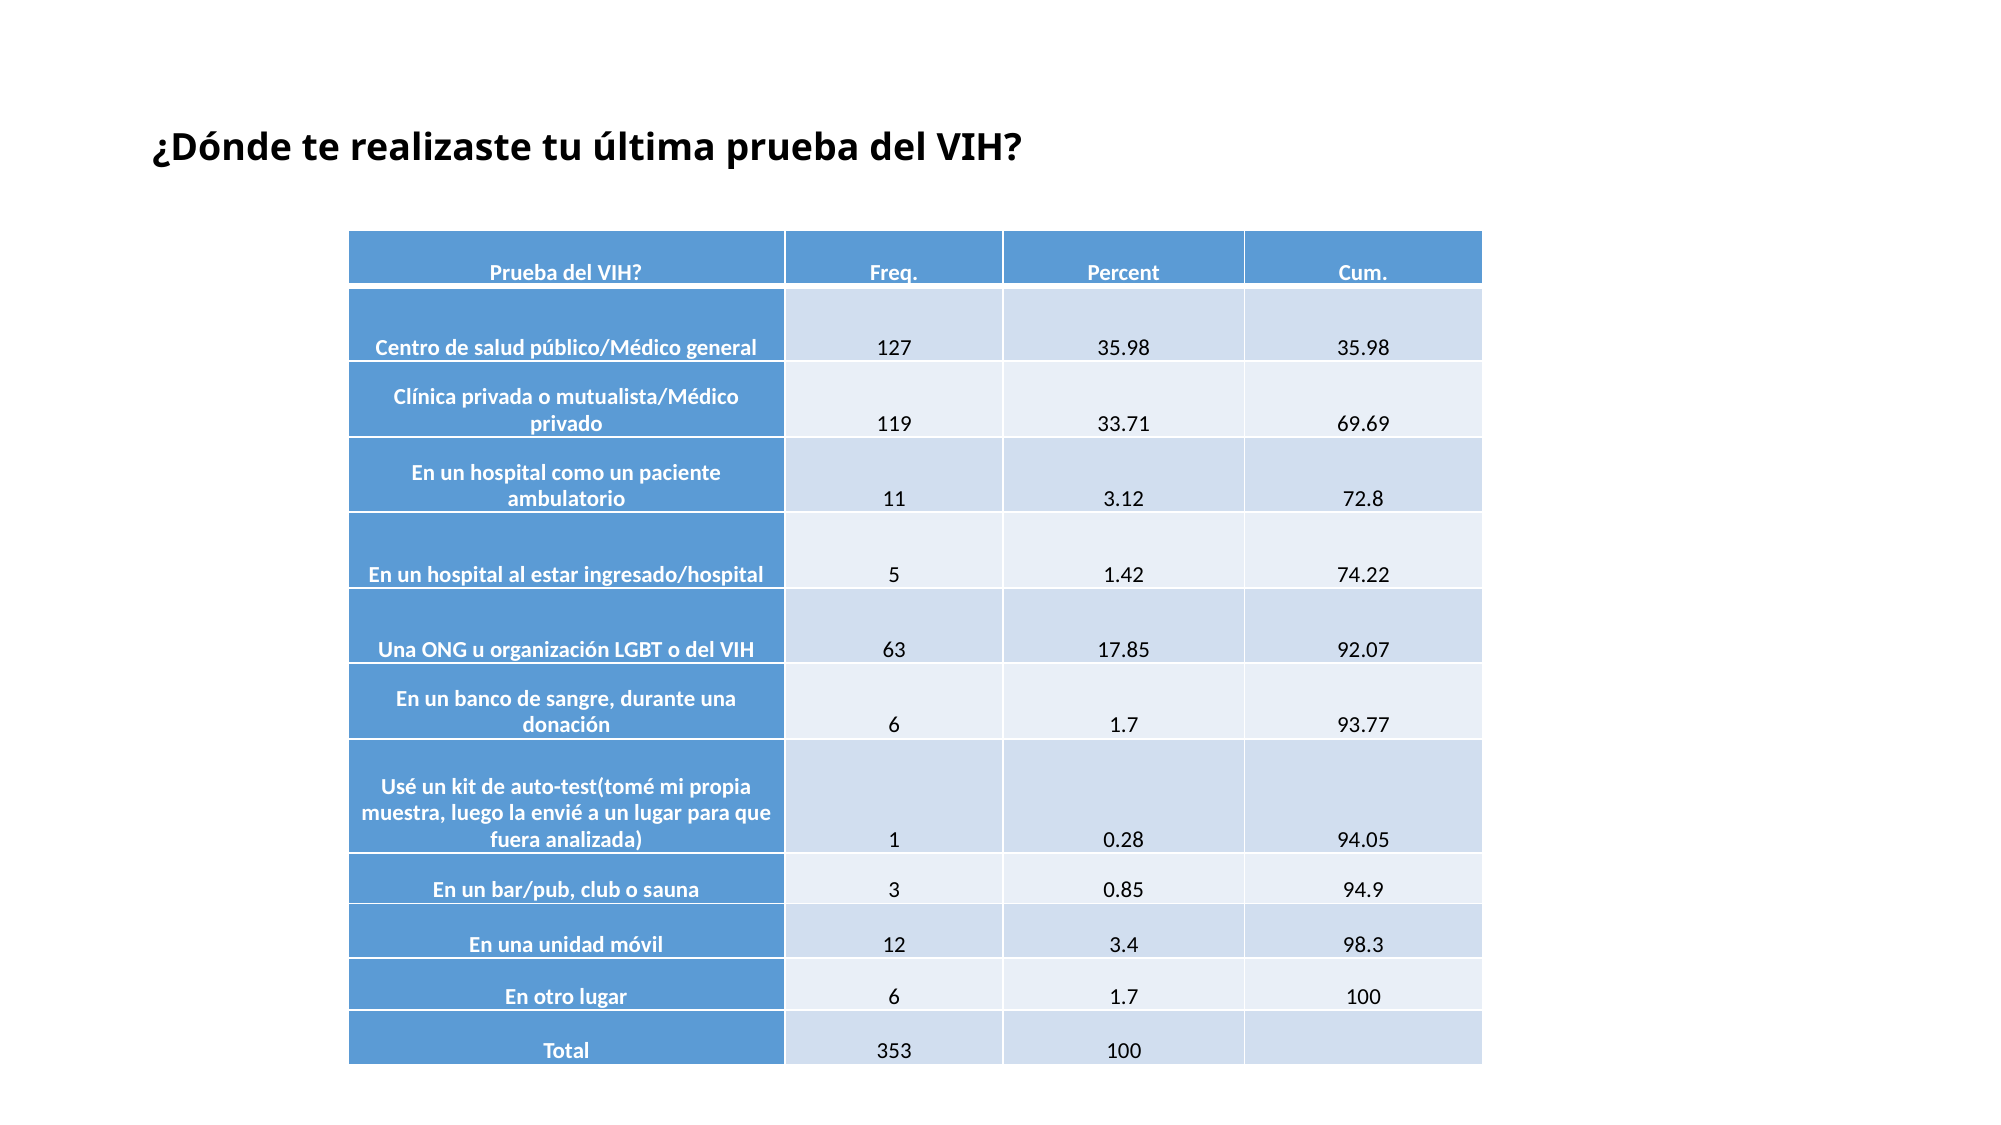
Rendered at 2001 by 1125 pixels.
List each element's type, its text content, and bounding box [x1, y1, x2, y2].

table_cell 12 [786, 904, 1002, 957]
table_cell Usé un kit de auto-test(tomé mi propia muestra, luego la envié a un lugar para que fuera analizada) [349, 740, 784, 852]
table_cell 98.3 [1245, 904, 1482, 957]
table_cell 63 [786, 589, 1002, 662]
table_cell En un hospital al estar ingresado/hospital [349, 513, 784, 587]
table_cell 69.69 [1245, 362, 1482, 436]
table_cell 0.28 [1004, 740, 1244, 852]
table_cell 94.9 [1245, 854, 1482, 903]
table_cell 6 [786, 959, 1002, 1009]
table_cell 127 [786, 289, 1002, 360]
table_cell 3 [786, 854, 1002, 903]
table_cell Total [349, 1011, 784, 1064]
table_cell 1.42 [1004, 513, 1244, 587]
table_cell 11 [786, 438, 1002, 511]
table_cell 74.22 [1245, 513, 1482, 587]
table_cell Clínica privada o mutualista/Médico privado [349, 362, 784, 436]
table_cell 33.71 [1004, 362, 1244, 436]
table_cell 353 [786, 1011, 1002, 1064]
table_header Percent [1004, 231, 1244, 283]
table_cell 0.85 [1004, 854, 1244, 903]
table_cell 1.7 [1004, 664, 1244, 738]
table_cell 1 [786, 740, 1002, 852]
table_cell 5 [786, 513, 1002, 587]
table_cell 3.4 [1004, 904, 1244, 957]
table_cell 3.12 [1004, 438, 1244, 511]
table_cell En otro lugar [349, 959, 784, 1009]
title ¿Dónde te realizaste tu última prueba del VIH? [137, 59, 1863, 278]
table_cell En un bar/pub, club o sauna [349, 854, 784, 903]
table_cell En un banco de sangre, durante una donación [349, 664, 784, 738]
table_cell 100 [1245, 959, 1482, 1009]
table_cell 35.98 [1004, 289, 1244, 360]
table_cell 72.8 [1245, 438, 1482, 511]
table_cell En un hospital como un paciente ambulatorio [349, 438, 784, 511]
table_cell 94.05 [1245, 740, 1482, 852]
table_header Freq. [786, 231, 1002, 283]
table_cell Centro de salud público/Médico general [349, 289, 784, 360]
table_cell 35.98 [1245, 289, 1482, 360]
table_cell 1.7 [1004, 959, 1244, 1009]
table_header Prueba del VIH? [349, 231, 784, 283]
table_cell 100 [1004, 1011, 1244, 1064]
table_cell 119 [786, 362, 1002, 436]
table_cell 93.77 [1245, 664, 1482, 738]
table_cell [1245, 1011, 1482, 1064]
table_cell 92.07 [1245, 589, 1482, 662]
table_cell 17.85 [1004, 589, 1244, 662]
table_header Cum. [1245, 231, 1482, 283]
table_cell En una unidad móvil [349, 904, 784, 957]
table_cell Una ONG u organización LGBT o del VIH [349, 589, 784, 662]
table_cell 6 [786, 664, 1002, 738]
